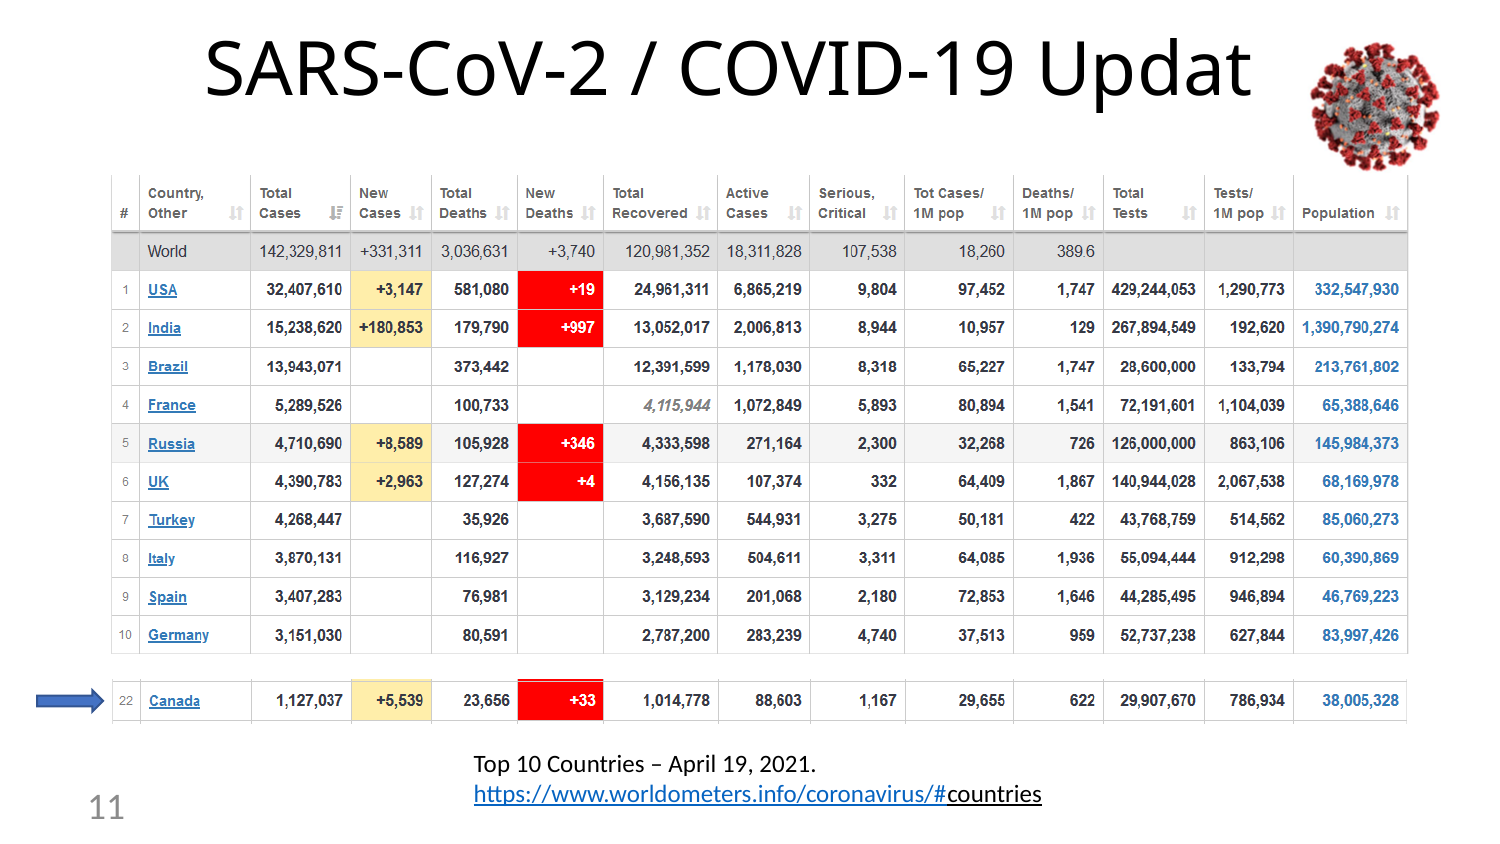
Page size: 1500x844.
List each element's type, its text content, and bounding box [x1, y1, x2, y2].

slide_number 11 [72, 782, 410, 828]
title SARS-CoV-2 / COVID-19 Update [103, 15, 1397, 128]
text_box Top 10 Countries – April 19, 2021. https://www.worldometers.info/coronavirus/#countries [459, 740, 1209, 815]
picture [107, 41, 1494, 654]
text_box [36, 687, 105, 715]
picture [108, 679, 1407, 724]
